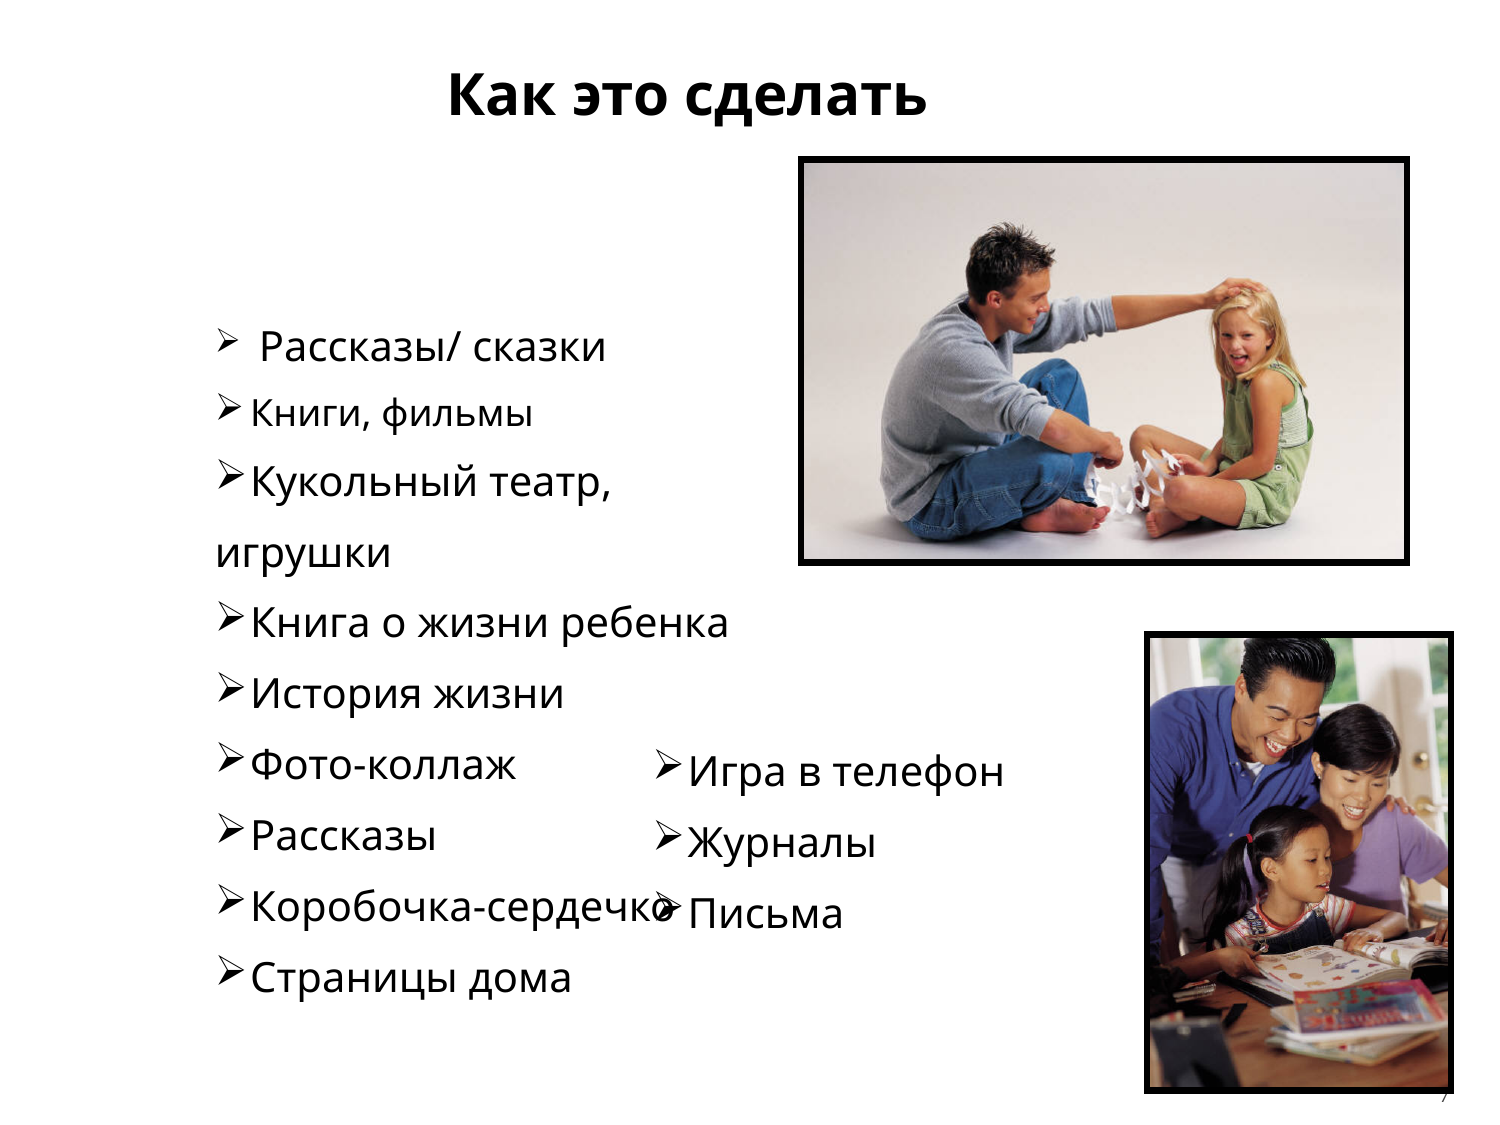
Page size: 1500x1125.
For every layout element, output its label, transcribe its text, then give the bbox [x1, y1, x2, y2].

text_box Рассказы/ сказки Книги, фильмы Кукольный театр, игрушки Книга о жизни ребенка История жизни Фото-коллаж Рассказы Коробочка-сердечко Страницы дома [200, 312, 825, 1008]
text_box Как это сделать [150, 50, 1225, 135]
picture [1149, 637, 1448, 1088]
text_box Игра в телефон Журналы Письма [637, 737, 1088, 944]
slide_number 7 [1345, 1062, 1467, 1108]
picture [803, 162, 1404, 560]
